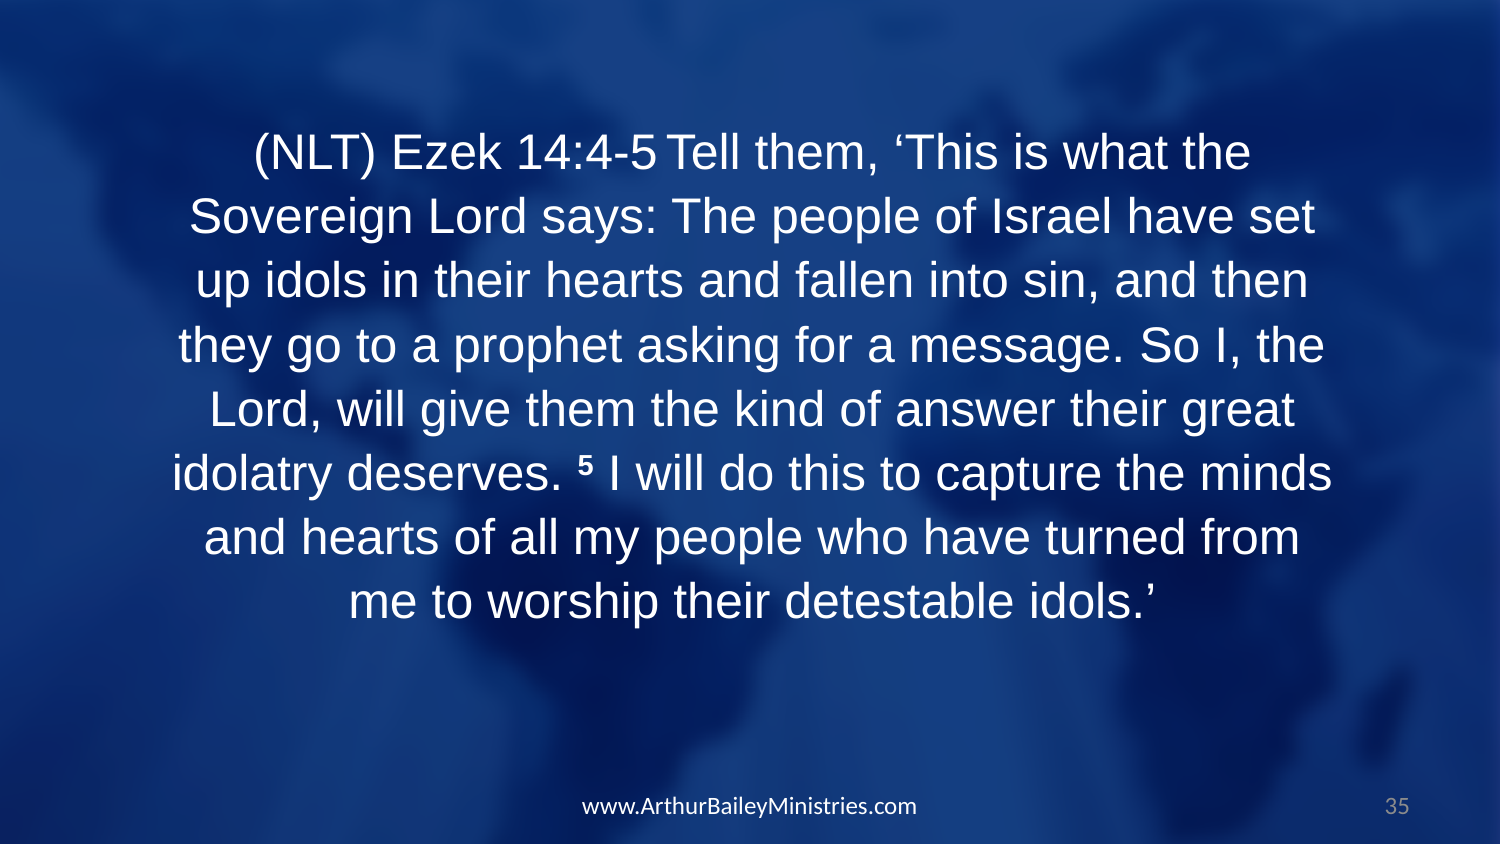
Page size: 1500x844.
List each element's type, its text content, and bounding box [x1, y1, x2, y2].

slide_number 35 [1074, 782, 1425, 827]
footer www.ArthurBaileyMinistries.com [512, 782, 988, 827]
list (NLT) Ezek 14:4-5 Tell them, ‘This is what the Sovereign Lord says: The people of Israel have set up idols in their hearts and fallen into sin, and then they go to a prophet asking for a message. So I, the Lord, will give them the kind of answer their great idolatry deserves. 5 I will do this to capture the minds and hearts of all my people who have turned from me to worship their detestable idols.’ [151, 107, 1355, 741]
picture [0, 0, 1500, 844]
